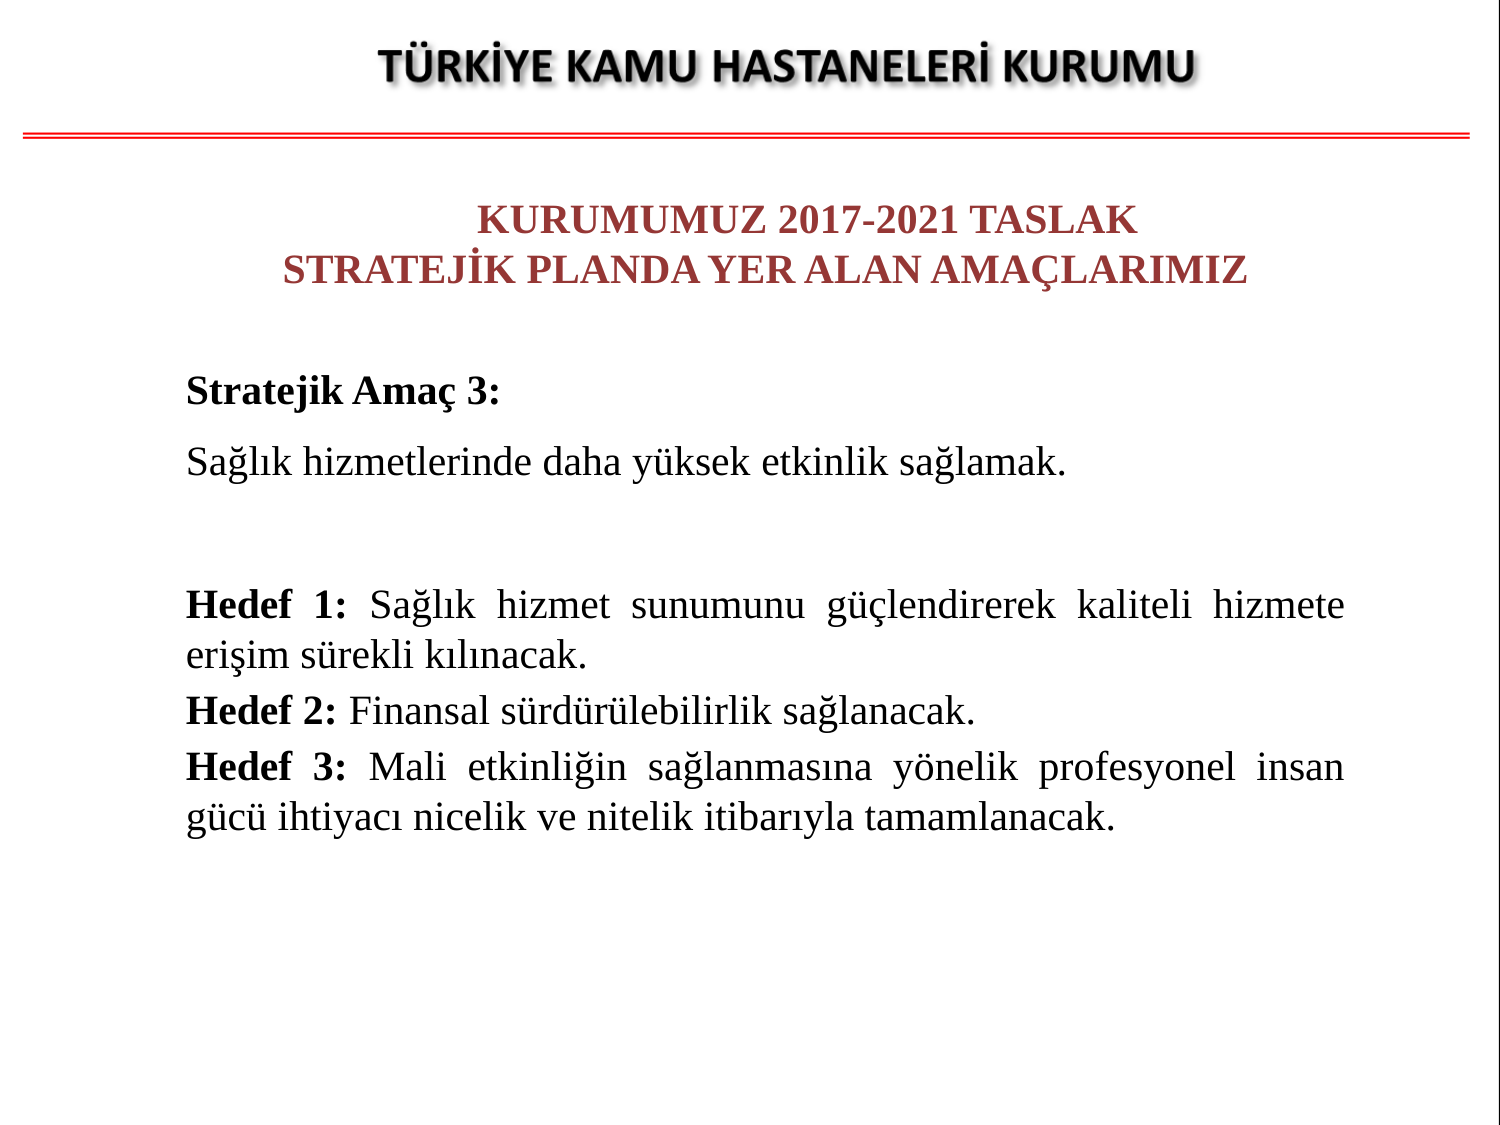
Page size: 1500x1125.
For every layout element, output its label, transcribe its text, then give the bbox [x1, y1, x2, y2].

text_box KURUMUMUZ 2017-2021 TASLAK STRATEJİK PLANDA YER ALAN AMAÇLARIMIZ Stratejik Amaç 3: Sağlık hizmetlerinde daha yüksek etkinlik sağlamak. Hedef 1: Sağlık hizmet sunumunu güçlendirerek kaliteli hizmete erişim sürekli kılınacak. Hedef 2: Finansal sürdürülebilirlik sağlanacak. Hedef 3: Mali etkinliğin sağlanmasına yönelik profesyonel insan gücü ihtiyacı nicelik ve nitelik itibarıyla tamamlanacak. [171, 184, 1361, 847]
picture [0, 0, 1500, 1125]
